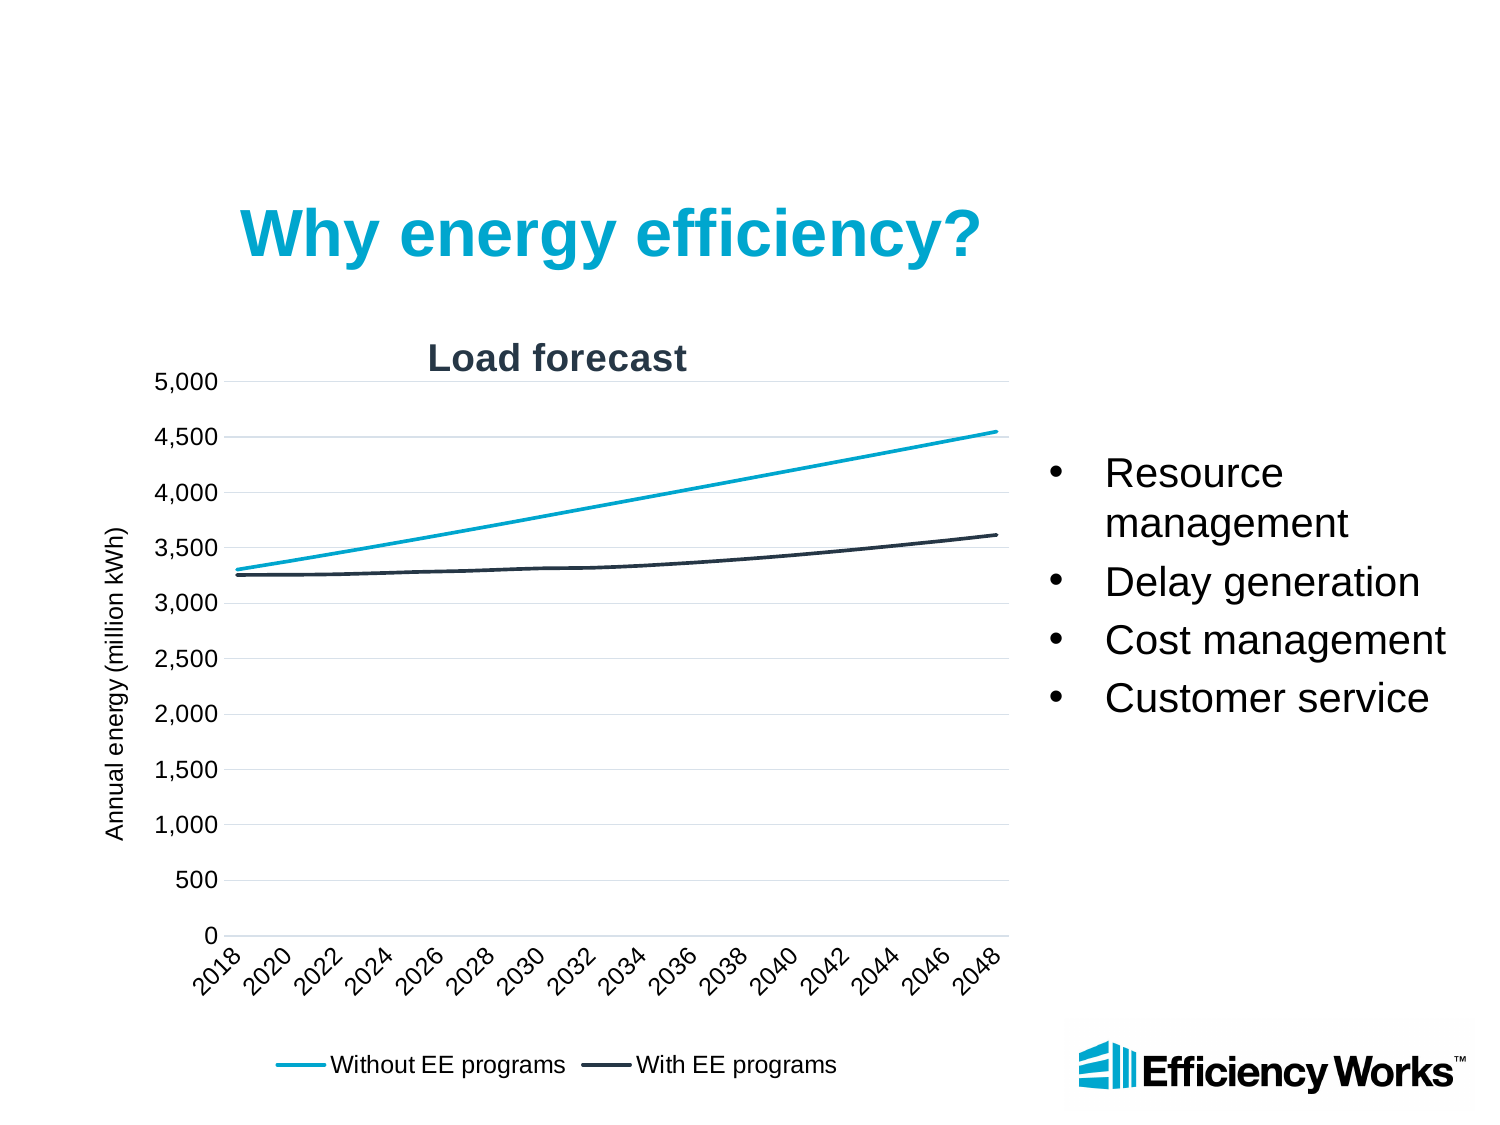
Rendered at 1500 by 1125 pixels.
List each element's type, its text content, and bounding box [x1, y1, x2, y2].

picture [1064, 1018, 1475, 1111]
title Why energy efficiency? [225, 189, 1397, 282]
text_box Resource management Delay generation Cost management Customer service [1038, 440, 1475, 936]
chart [77, 299, 1038, 1084]
